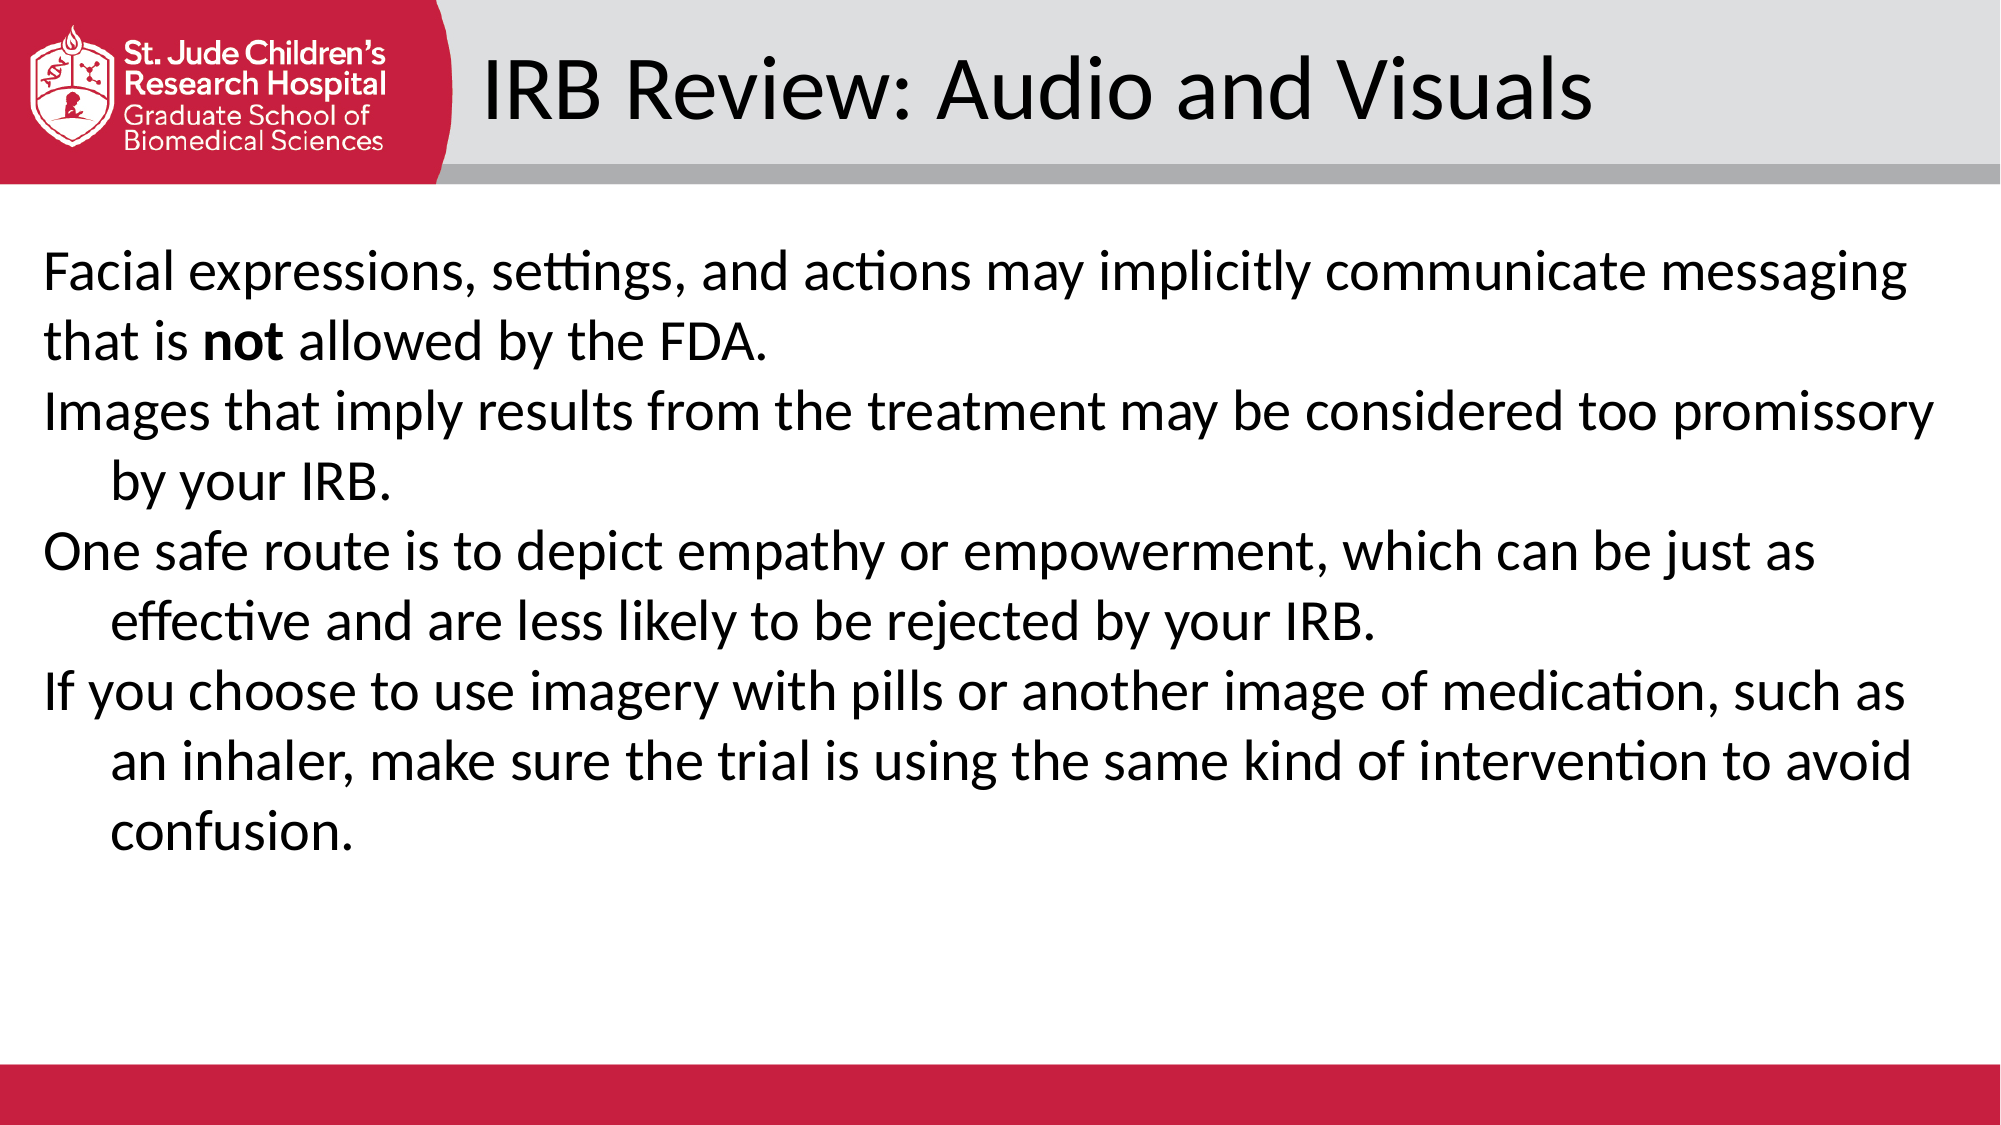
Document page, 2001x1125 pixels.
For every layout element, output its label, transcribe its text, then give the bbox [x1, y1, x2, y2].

title IRB Review: Audio and Visuals [466, 20, 2000, 169]
picture [0, 0, 2001, 1125]
list Facial expressions, settings, and actions may implicitly communicate messaging that is not allowed by the FDA. Images that imply results from the treatment may be considered too promissory by your IRB. One safe route is to depict empathy or empowerment, which can be just as effective and are less likely to be rejected by your IRB. If you choose to use imagery with pills or another image of medication, such as an inhaler, make sure the trial is using the same kind of intervention to avoid confusion. [28, 224, 1983, 1018]
